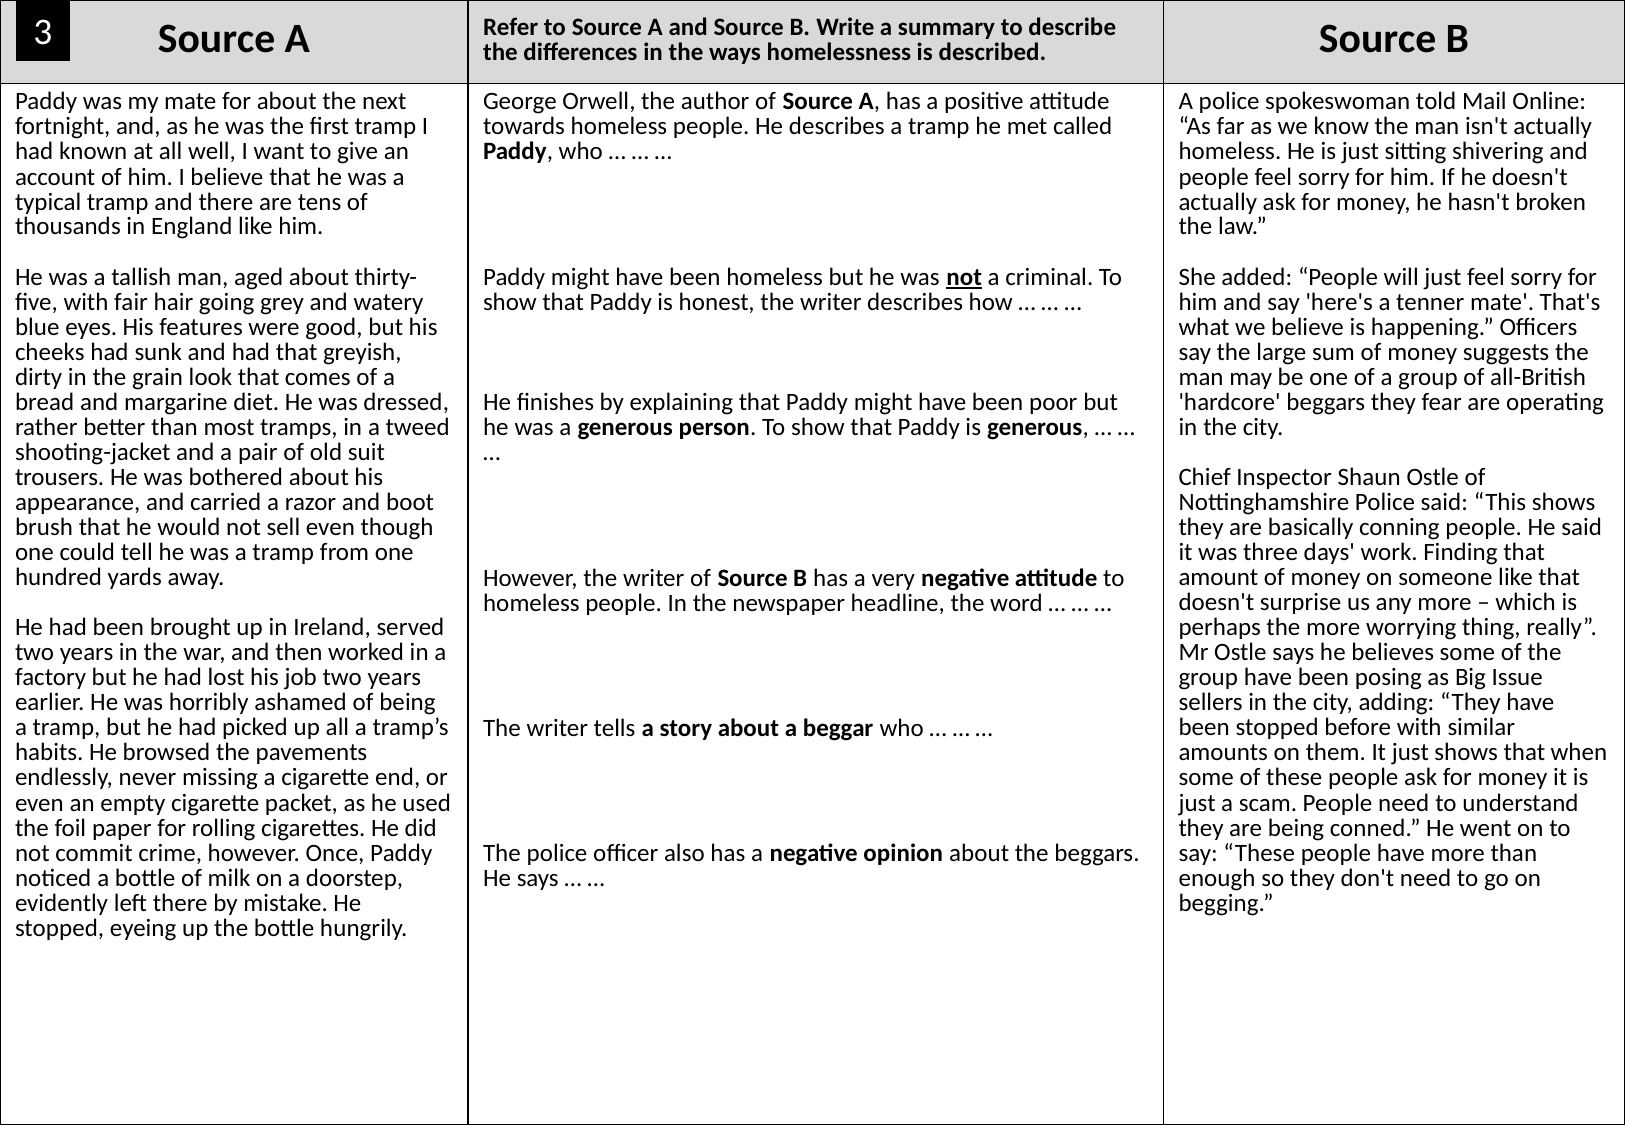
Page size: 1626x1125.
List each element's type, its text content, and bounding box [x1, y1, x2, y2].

table_cell A police spokeswoman told Mail Online: “As far as we know the man isn't actually homeless. He is just sitting shivering and people feel sorry for him. If he doesn't actually ask for money, he hasn't broken the law.” She added: “People will just feel sorry for him and say 'here's a tenner mate'. That's what we believe is happening.” Officers say the large sum of money suggests the man may be one of a group of all-British 'hardcore' beggars they fear are operating in the city. Chief Inspector Shaun Ostle of Nottinghamshire Police said: “This shows they are basically conning people. He said it was three days' work. Finding that amount of money on someone like that doesn't surprise us any more – which is perhaps the more worrying thing, really”. Mr Ostle says he believes some of the group have been posing as Big Issue sellers in the city, adding: “They have been stopped before with similar amounts on them. It just shows that when some of these people ask for money it is just a scam. People need to understand they are being conned.” He went on to say: “These people have more than enough so they don't need to go on begging.” [1164, 84, 1624, 1124]
table_cell George Orwell, the author of Source A, has a positive attitude towards homeless people. He describes a tramp he met called Paddy, who … … … Paddy might have been homeless but he was not a criminal. To show that Paddy is honest, the writer describes how … … … He finishes by explaining that Paddy might have been poor but he was a generous person. To show that Paddy is generous, … … … However, the writer of Source B has a very negative attitude to homeless people. In the newspaper headline, the word … … … The writer tells a story about a beggar who … … … The police officer also has a negative opinion about the beggars. He says … … [469, 84, 1163, 1124]
table_header Source A [1, 1, 467, 83]
table_cell Paddy was my mate for about the next fortnight, and, as he was the first tramp I had known at all well, I want to give an account of him. I believe that he was a typical tramp and there are tens of thousands in England like him. He was a tallish man, aged about thirty-five, with fair hair going grey and watery blue eyes. His features were good, but his cheeks had sunk and had that greyish, dirty in the grain look that comes of a bread and margarine diet. He was dressed, rather better than most tramps, in a tweed shooting-jacket and a pair of old suit trousers. He was bothered about his appearance, and carried a razor and boot brush that he would not sell even though one could tell he was a tramp from one hundred yards away. He had been brought up in Ireland, served two years in the war, and then worked in a factory but he had lost his job two years earlier. He was horribly ashamed of being a tramp, but he had picked up all a tramp’s habits. He browsed the pavements endlessly, never missing a cigarette end, or even an empty cigarette packet, as he used the foil paper for rolling cigarettes. He did not commit crime, however. Once, Paddy noticed a bottle of milk on a doorstep, evidently left there by mistake. He stopped, eyeing up the bottle hungrily. [1, 84, 467, 1124]
text_box 3 [16, 0, 70, 61]
table_header Refer to Source A and Source B. Write a summary to describe the differences in the ways homelessness is described. [469, 1, 1163, 83]
table_header Source B [1164, 1, 1624, 83]
